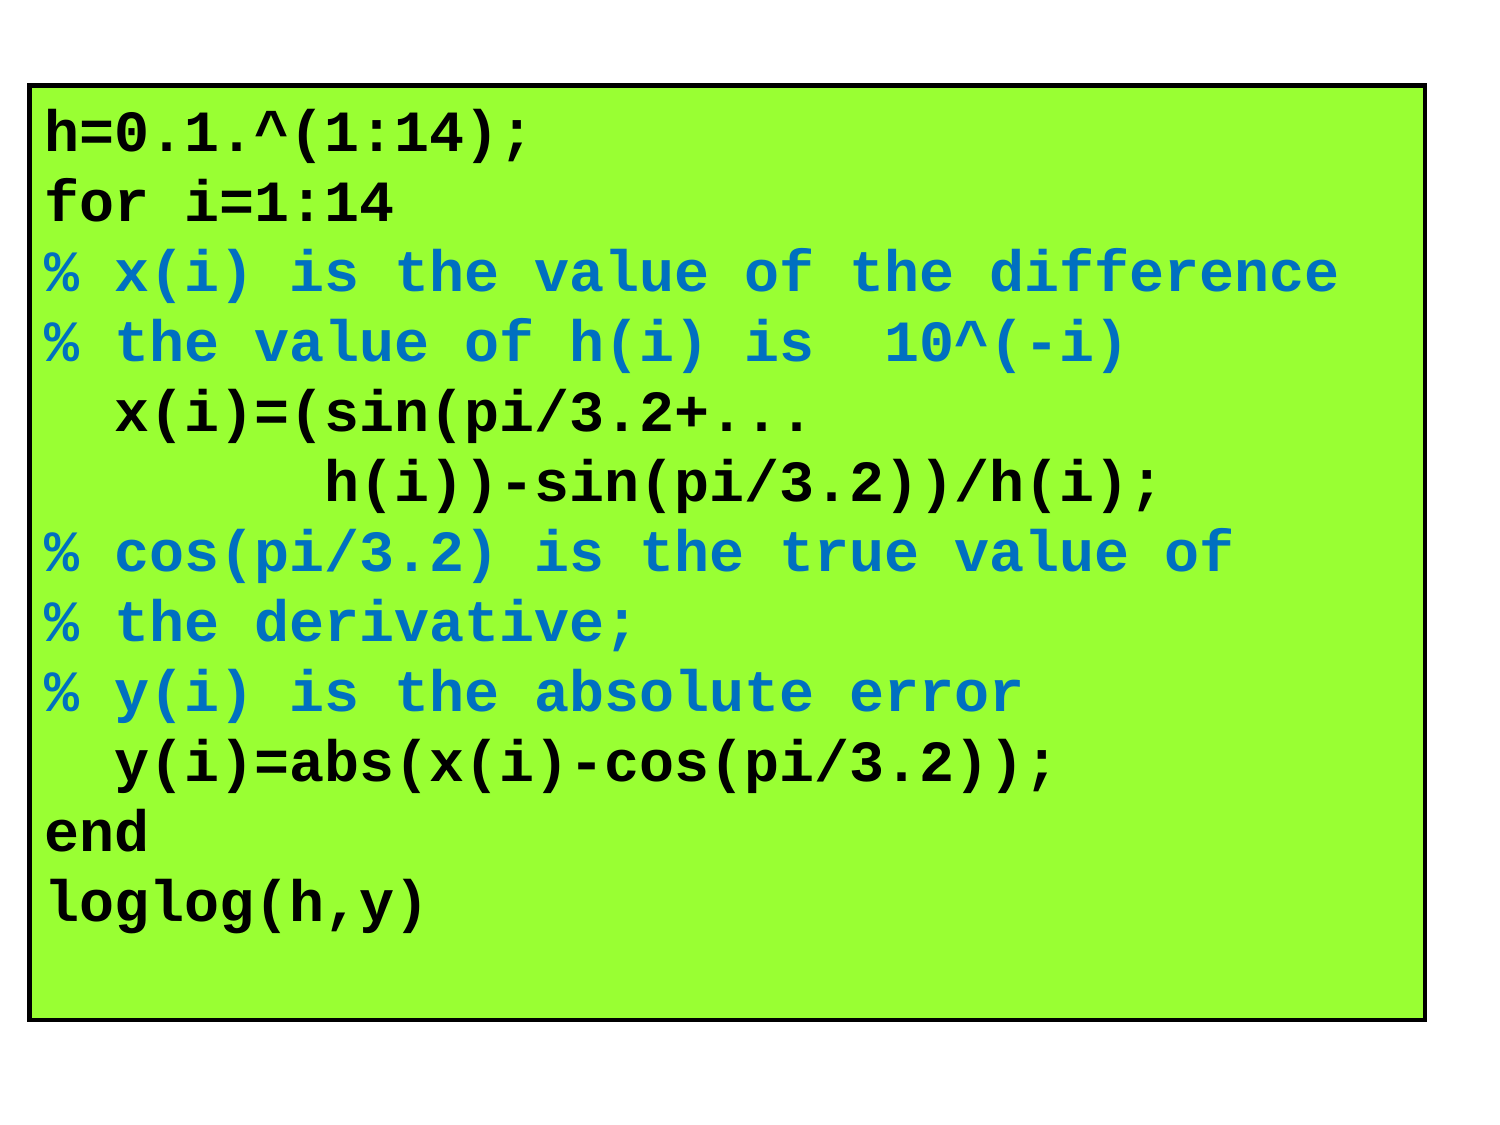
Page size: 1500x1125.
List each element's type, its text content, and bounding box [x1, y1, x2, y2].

text_box h=0.1.^(1:14); for i=1:14 % x(i) is the value of the difference % the value of h(i) is 10^(-i) x(i)=(sin(pi/3.2+... h(i))-sin(pi/3.2))/h(i); % cos(pi/3.2) is the true value of % the derivative; % y(i) is the absolute error y(i)=abs(x(i)-cos(pi/3.2)); end loglog(h,y) [29, 85, 1425, 1020]
